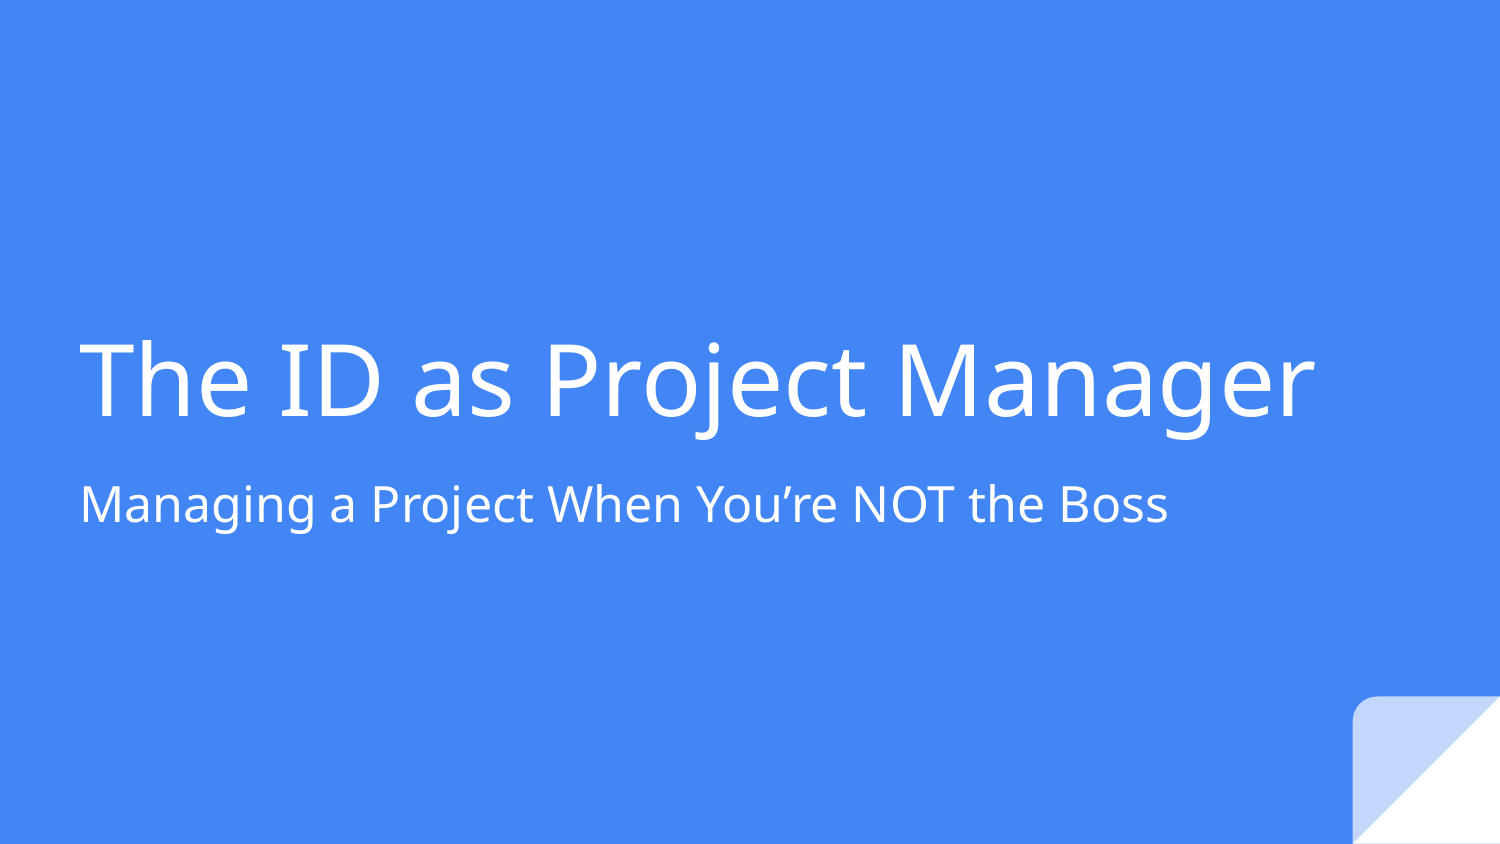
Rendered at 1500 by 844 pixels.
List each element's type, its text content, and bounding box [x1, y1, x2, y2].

title The ID as Project Manager [64, 298, 1413, 452]
subtitle Managing a Project When You’re NOT the Boss [64, 457, 1413, 529]
